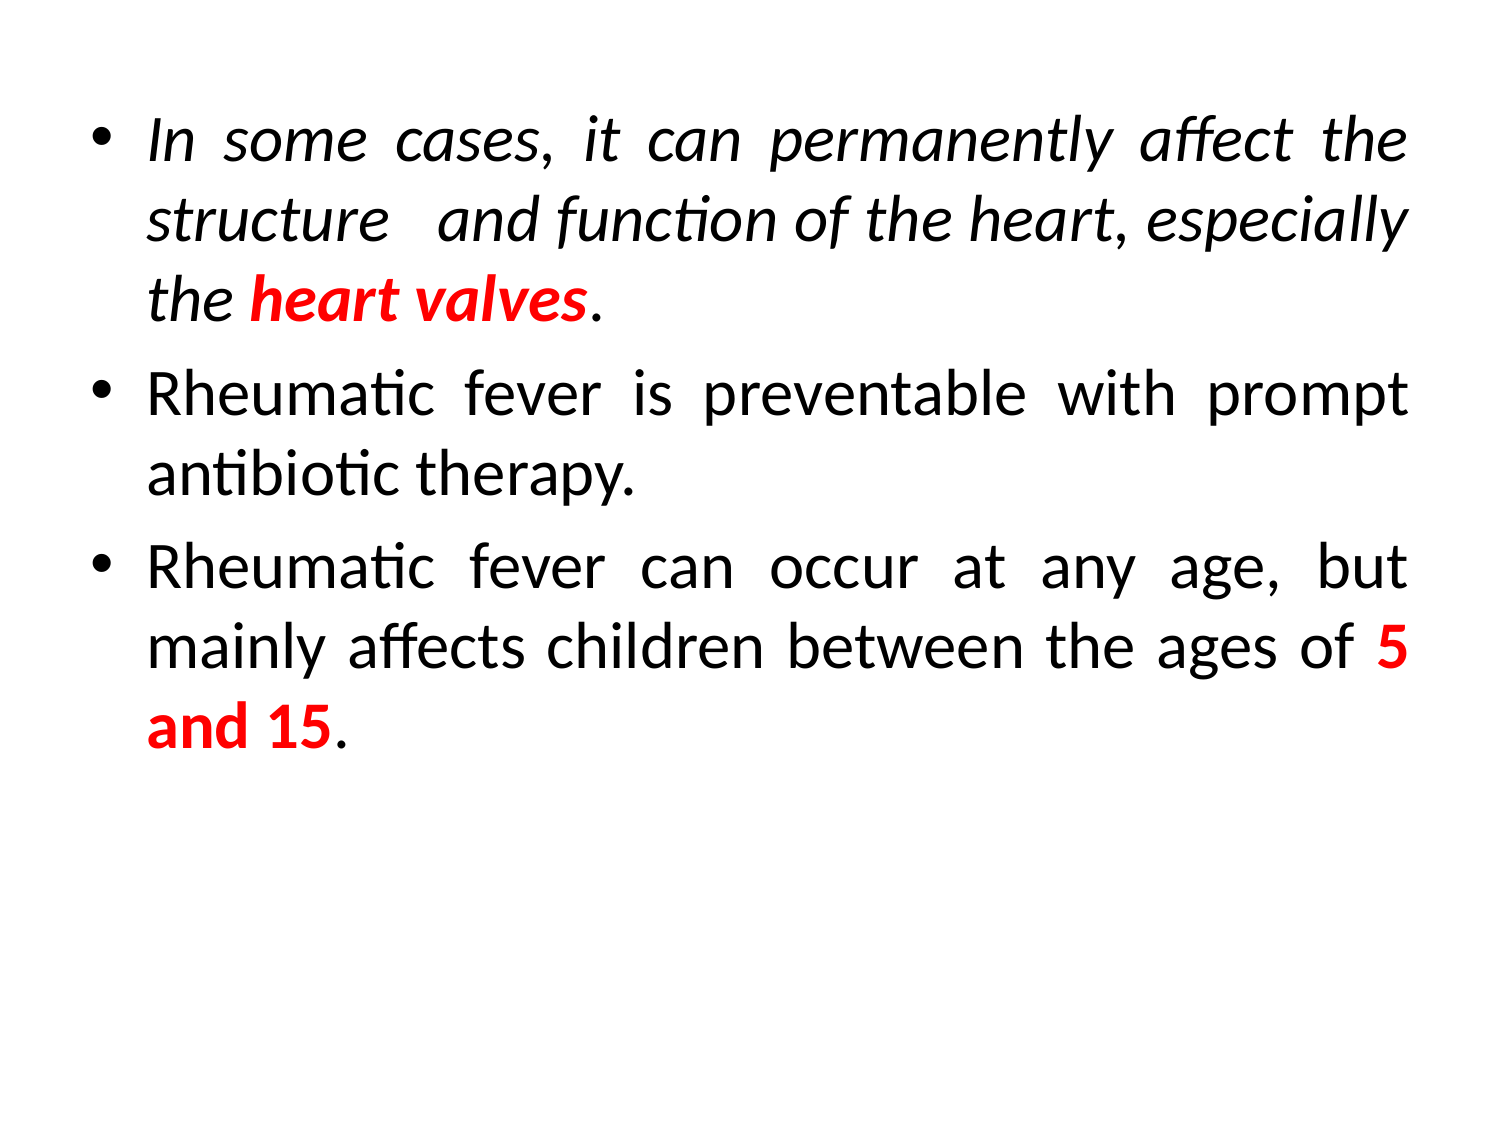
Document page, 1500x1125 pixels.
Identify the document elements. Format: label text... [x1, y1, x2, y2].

list In some cases, it can permanently affect the structure and function of the heart, especially the heart valves. Rheumatic fever is preventable with prompt antibiotic therapy. Rheumatic fever can occur at any age, but mainly affects children between the ages of 5 and 15. [75, 87, 1425, 1038]
